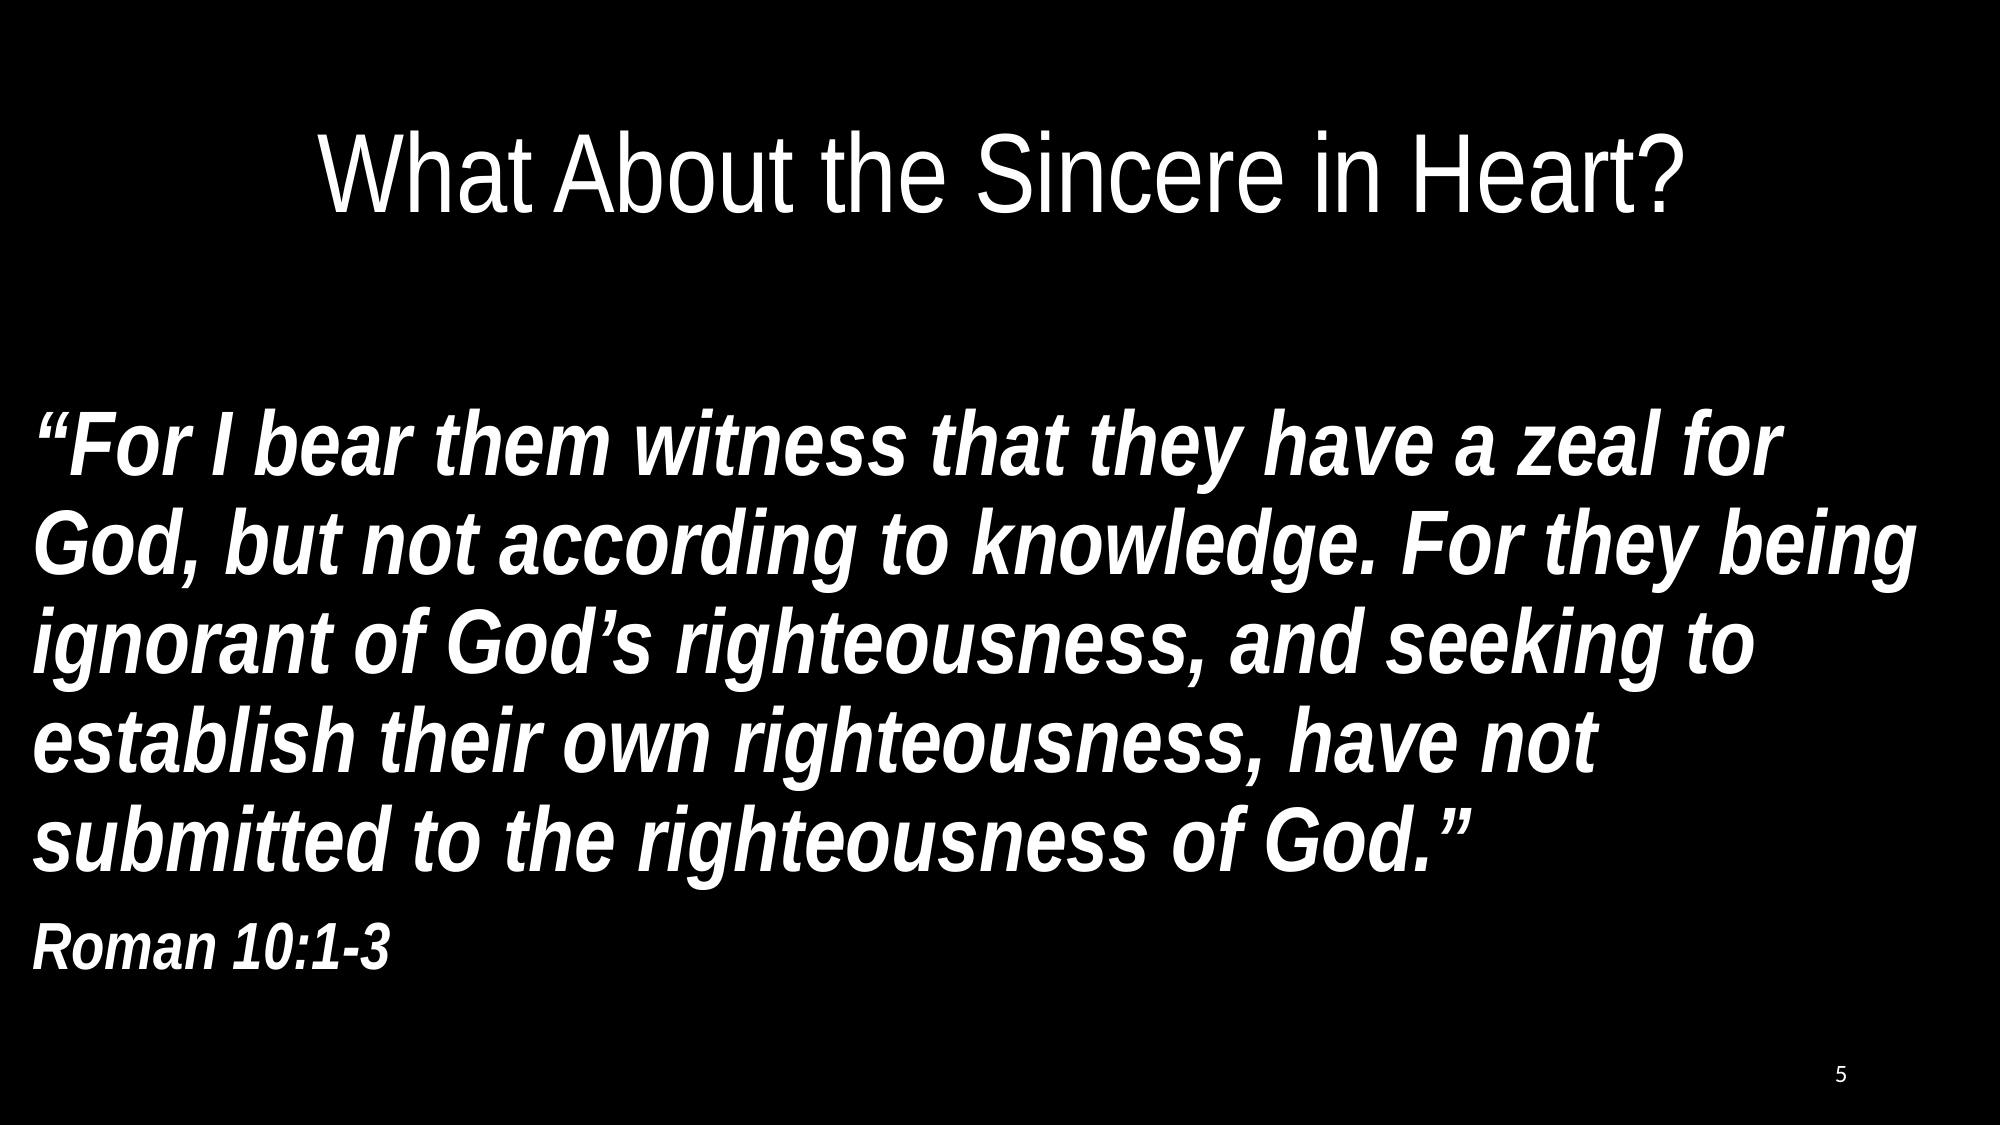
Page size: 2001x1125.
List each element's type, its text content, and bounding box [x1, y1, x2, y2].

list “For I bear them witness that they have a zeal for God, but not according to knowledge. For they being ignorant of God’s righteousness, and seeking to establish their own righteousness, have not submitted to the righteousness of God.” Roman 10:1-3 [17, 388, 1989, 1103]
title What About the Sincere in Heart? [17, 17, 1989, 336]
slide_number 5 [1412, 1042, 1863, 1103]
